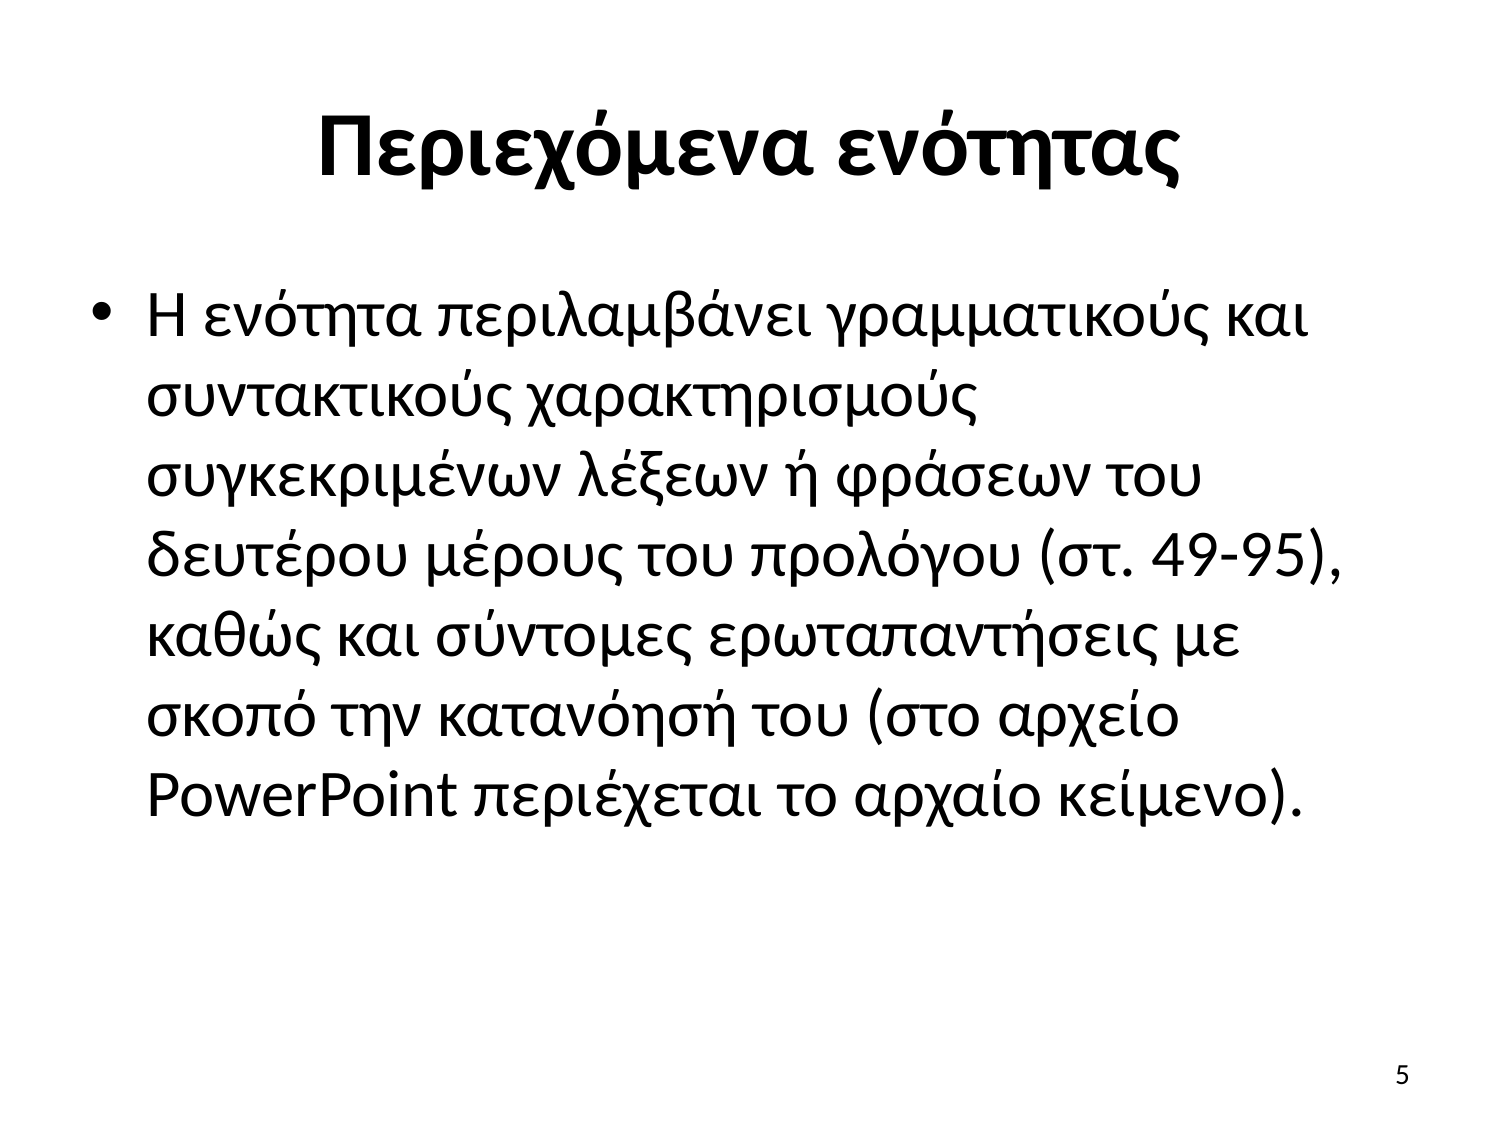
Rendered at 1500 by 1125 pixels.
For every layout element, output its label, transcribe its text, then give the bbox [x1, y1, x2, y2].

title Περιεχόμενα ενότητας [75, 45, 1425, 233]
list Η ενότητα περιλαμβάνει γραμματικούς και συντακτικούς χαρακτηρισμούς συγκεκριμένων λέξεων ή φράσεων του δευτέρου μέρους του προλόγου (στ. 49-95), καθώς και σύντομες ερωταπαντήσεις με σκοπό την κατανόησή του (στο αρχείο PowerPoint περιέχεται το αρχαίο κείμενο). [75, 262, 1425, 1005]
slide_number 5 [1074, 1042, 1425, 1103]
